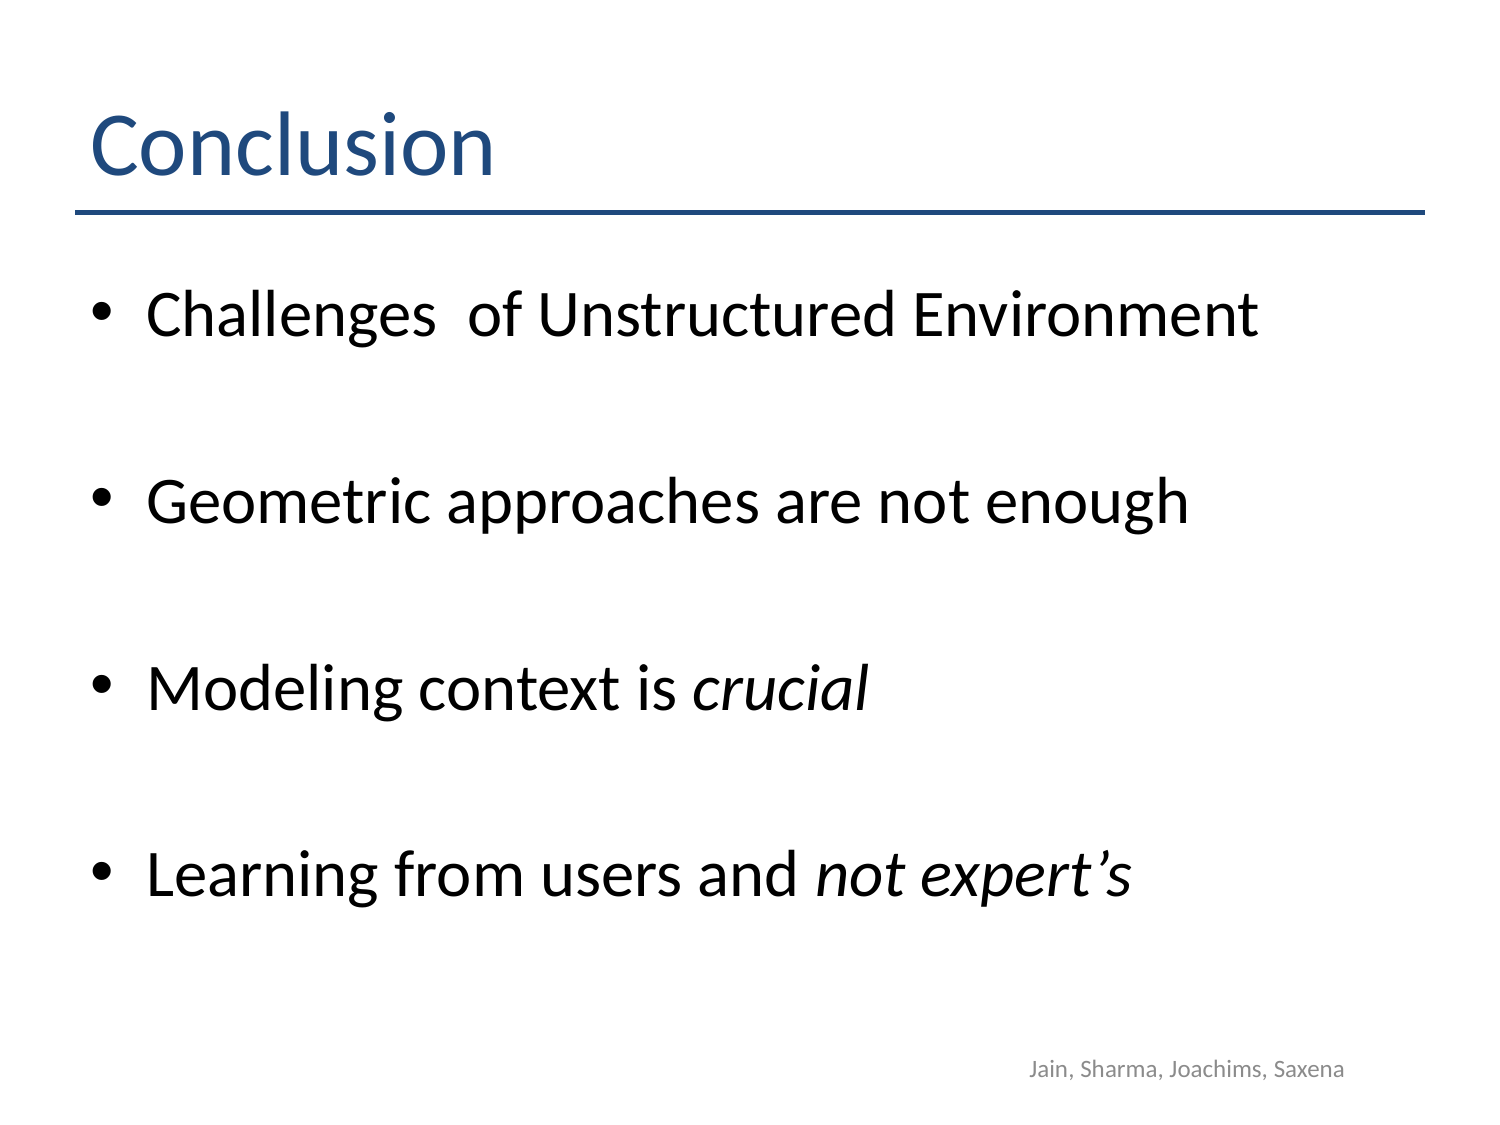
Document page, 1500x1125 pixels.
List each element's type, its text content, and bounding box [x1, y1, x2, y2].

footer Jain, Sharma, Joachims, Saxena [950, 1037, 1425, 1098]
list Challenges of Unstructured Environment Geometric approaches are not enough Modeling context is crucial Learning from users and not expert’s [75, 262, 1425, 1005]
title Conclusion [75, 45, 1425, 233]
